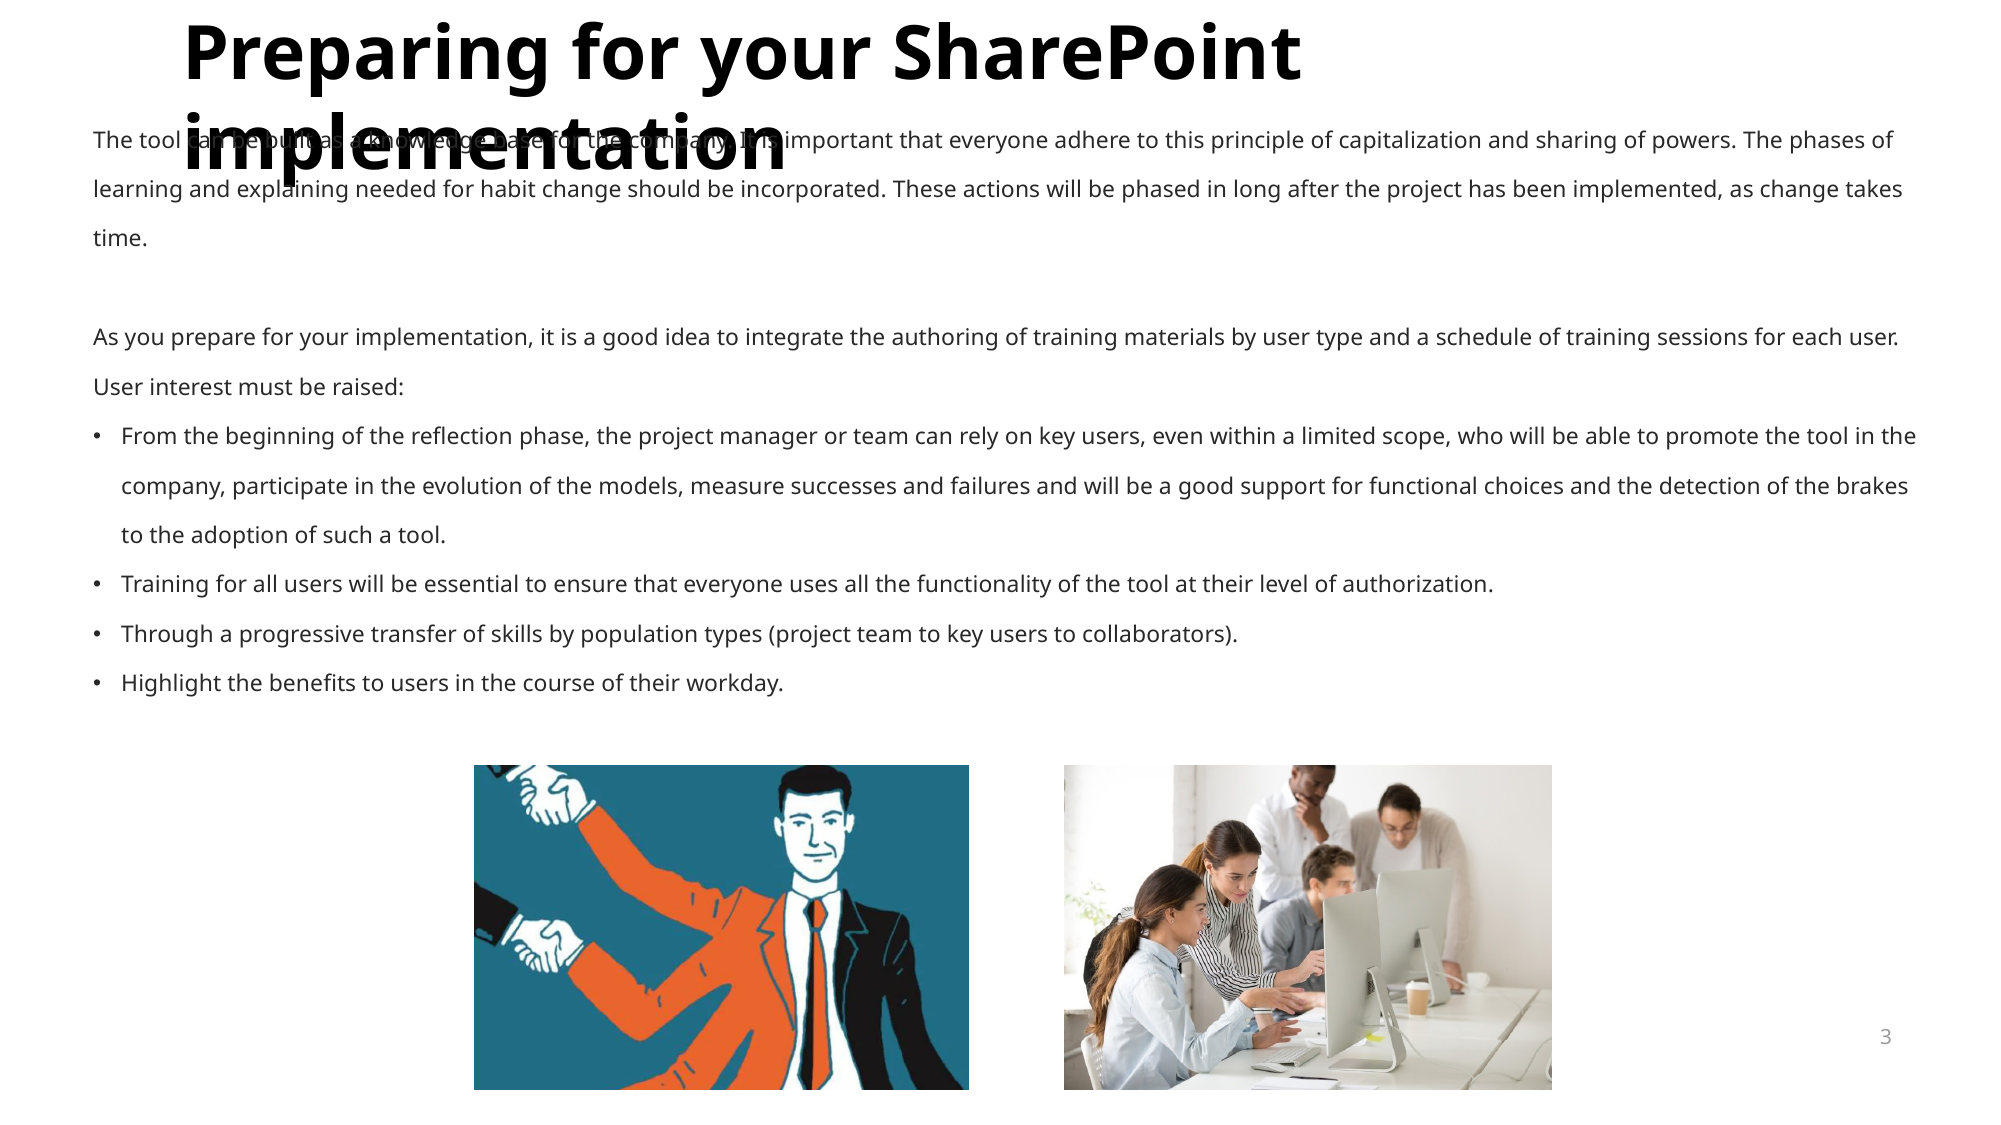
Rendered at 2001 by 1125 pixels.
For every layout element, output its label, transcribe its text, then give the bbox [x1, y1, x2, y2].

text_box The tool can be built as a knowledge base for the company. It is important that everyone adhere to this principle of capitalization and sharing of powers. The phases of learning and explaining needed for habit change should be incorporated. These actions will be phased in long after the project has been implemented, as change takes time. As you prepare for your implementation, it is a good idea to integrate the authoring of training materials by user type and a schedule of training sessions for each user. User interest must be raised: From the beginning of the reflection phase, the project manager or team can rely on key users, even within a limited scope, who will be able to promote the tool in the company, participate in the evolution of the models, measure successes and failures and will be a good support for functional choices and the detection of the brakes to the adoption of such a tool. Training for all users will be essential to ensure that everyone uses all the functionality of the tool at their level of authorization. Through a progressive transfer of skills by population types (project team to key users to collaborators). Highlight the benefits to users in the course of their workday. [78, 95, 1939, 704]
text_box 3 [1849, 1021, 1923, 1056]
text_box Preparing for your SharePoint implementation [179, 1, 1798, 95]
picture [1064, 765, 1552, 1090]
picture [474, 765, 969, 1090]
